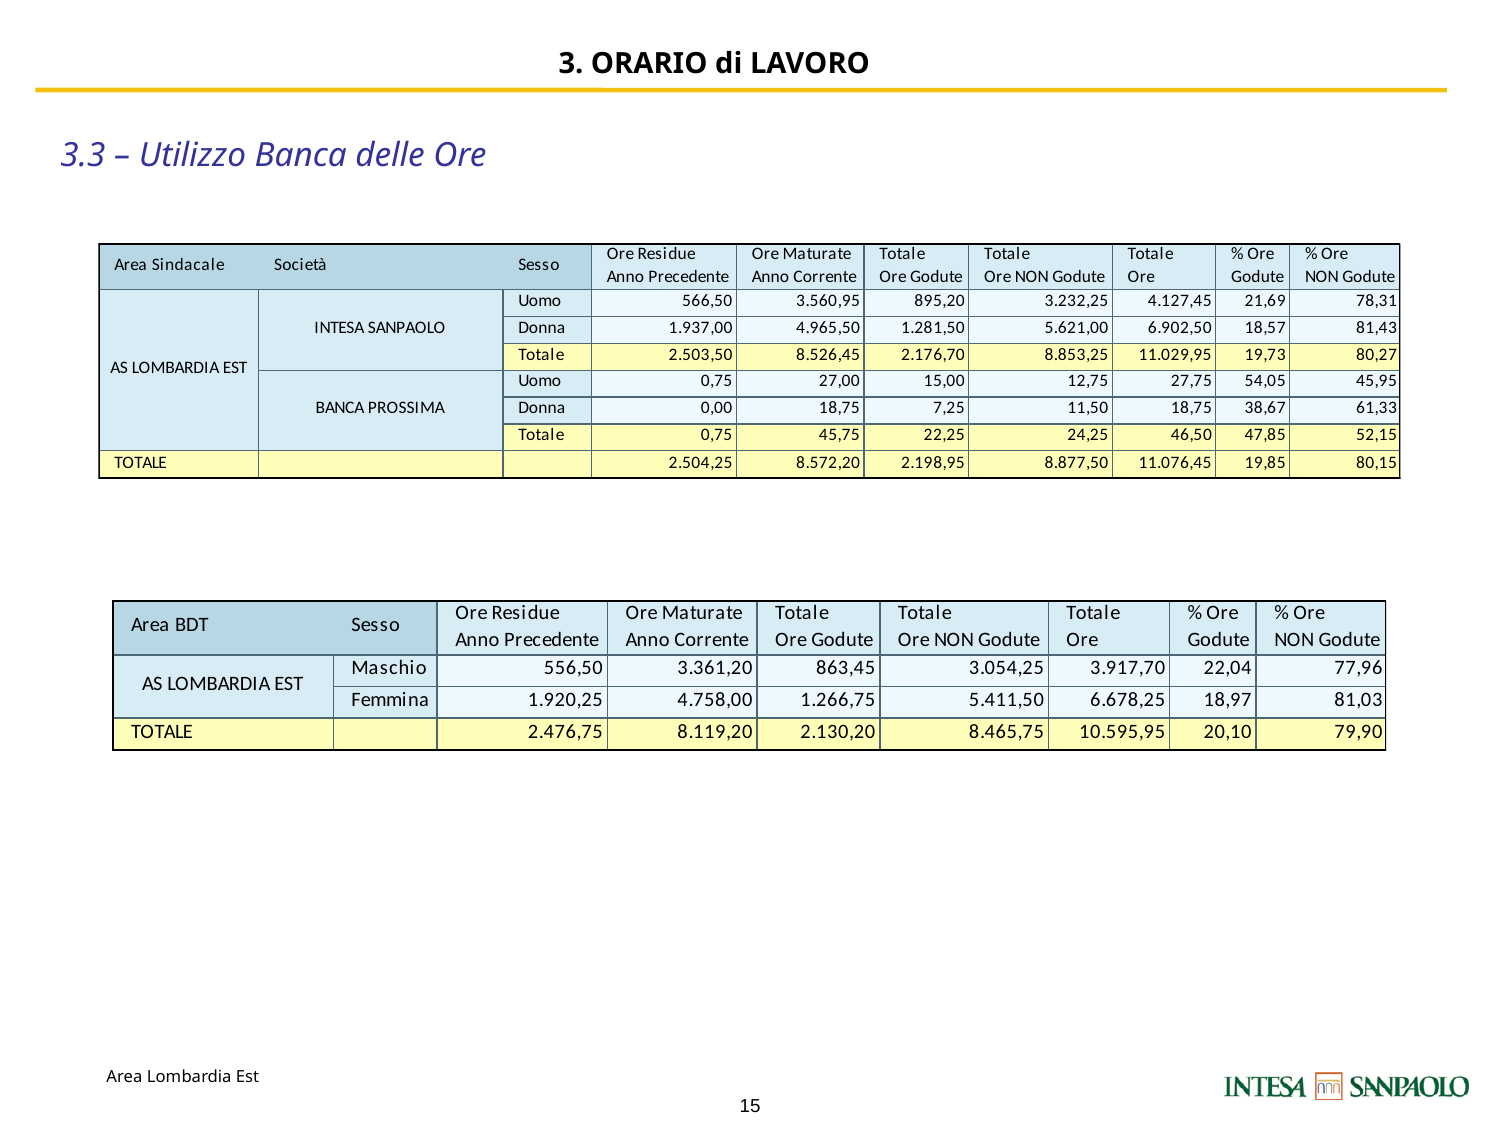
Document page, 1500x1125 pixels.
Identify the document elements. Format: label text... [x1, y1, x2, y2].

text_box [111, 600, 1389, 753]
text_box 3. ORARIO di LAVORO [543, 37, 886, 88]
text_box 3.3 – Utilizzo Banca delle Ore [0, 125, 562, 181]
picture [1224, 1072, 1473, 1100]
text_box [98, 243, 1402, 480]
